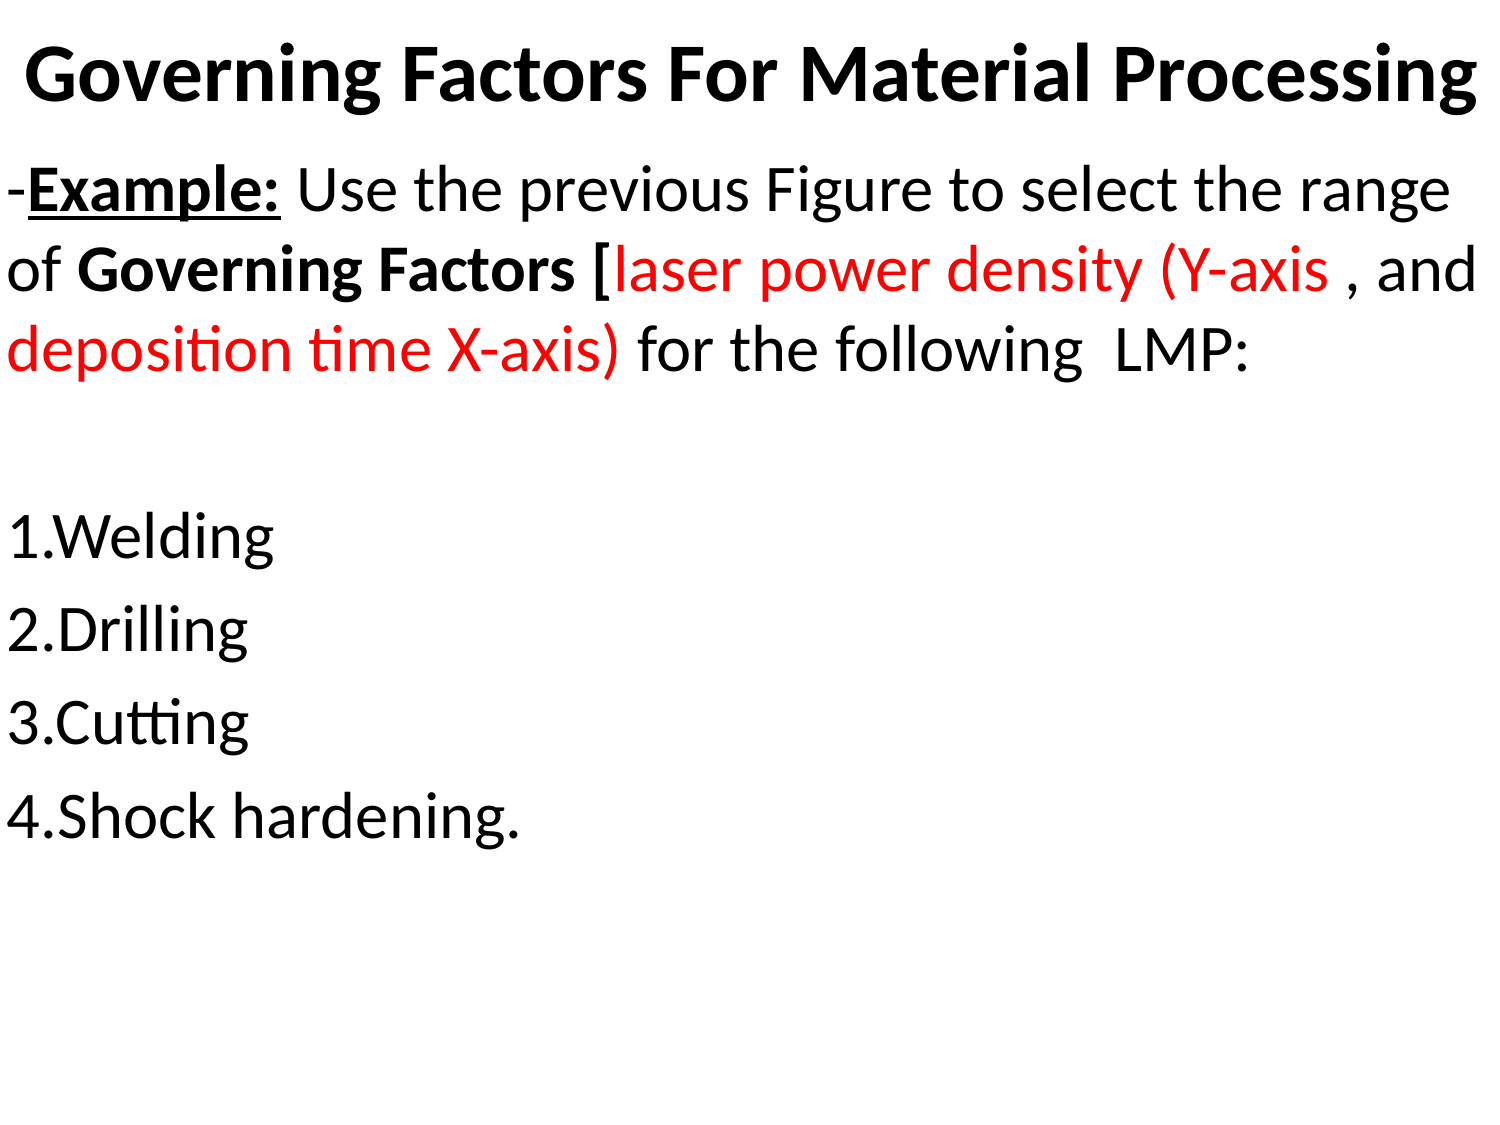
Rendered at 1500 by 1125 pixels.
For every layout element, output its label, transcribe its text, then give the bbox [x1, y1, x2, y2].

list -Example: Use the previous Figure to select the range of Governing Factors [laser power density (Y-axis , and deposition time X-axis) for the following LMP: 1.Welding 2.Drilling 3.Cutting 4.Shock hardening. [0, 137, 1500, 1125]
title Governing Factors For Material Processing [4, 4, 1500, 132]
